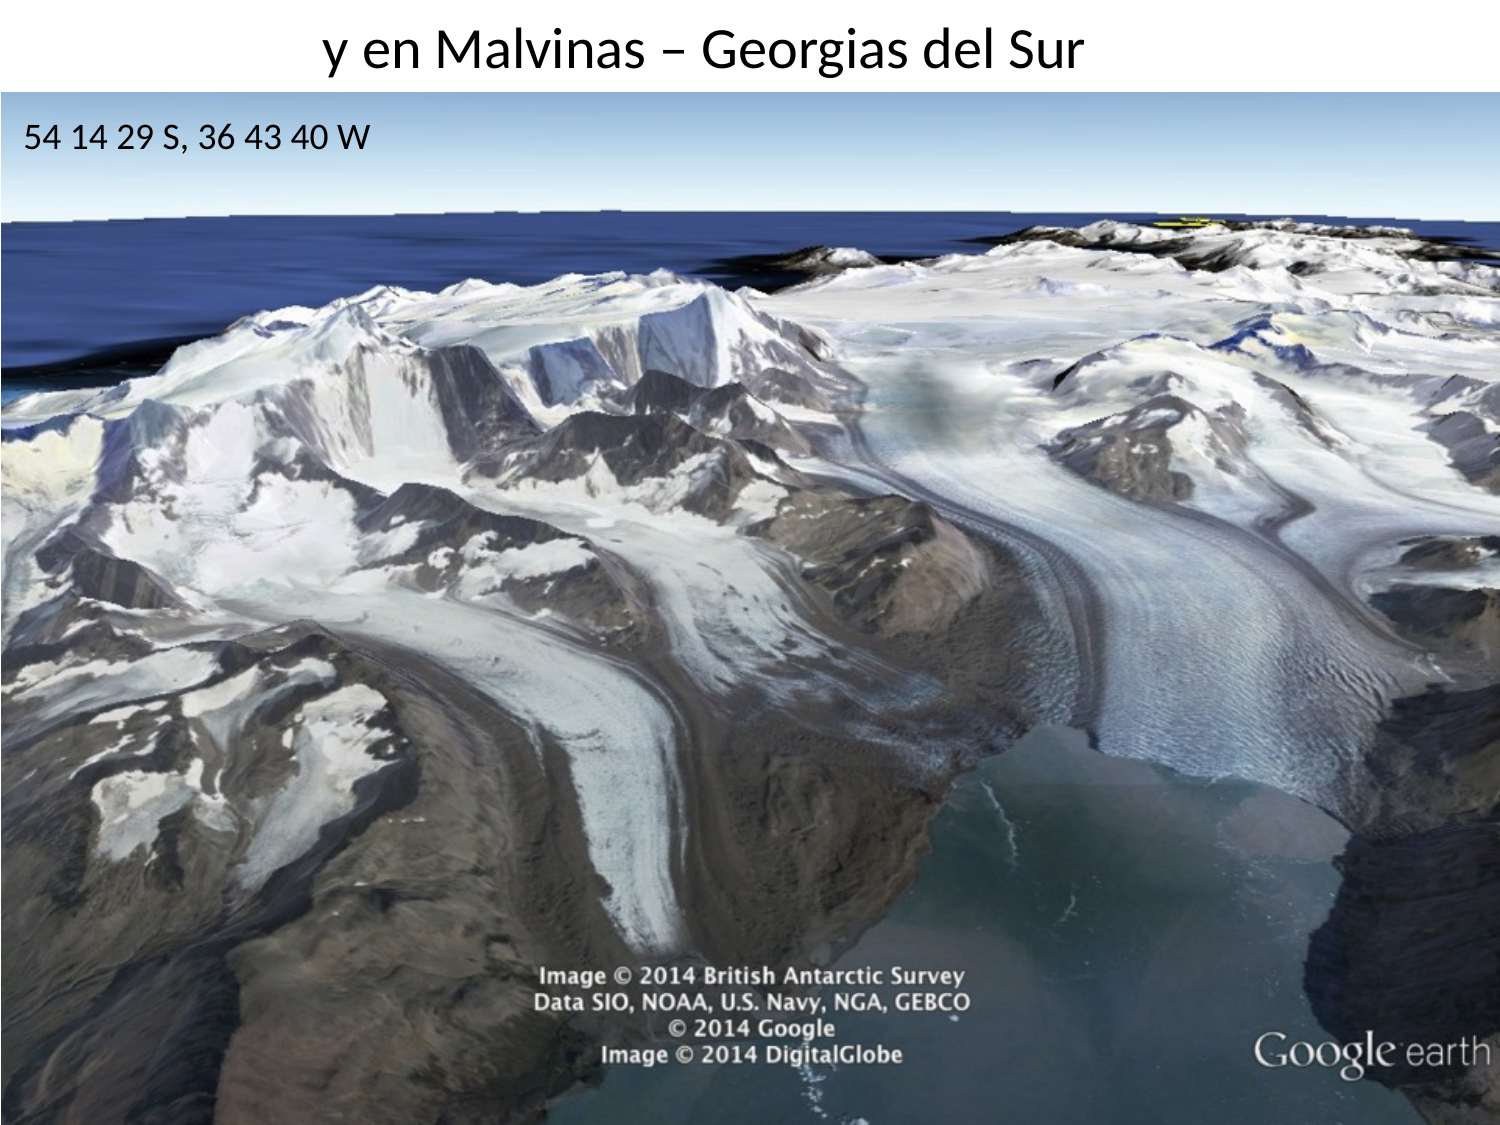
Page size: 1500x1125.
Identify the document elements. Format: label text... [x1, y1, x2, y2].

picture [1, 92, 1500, 1125]
title y en Malvinas – Georgias del Sur [183, 0, 1239, 91]
